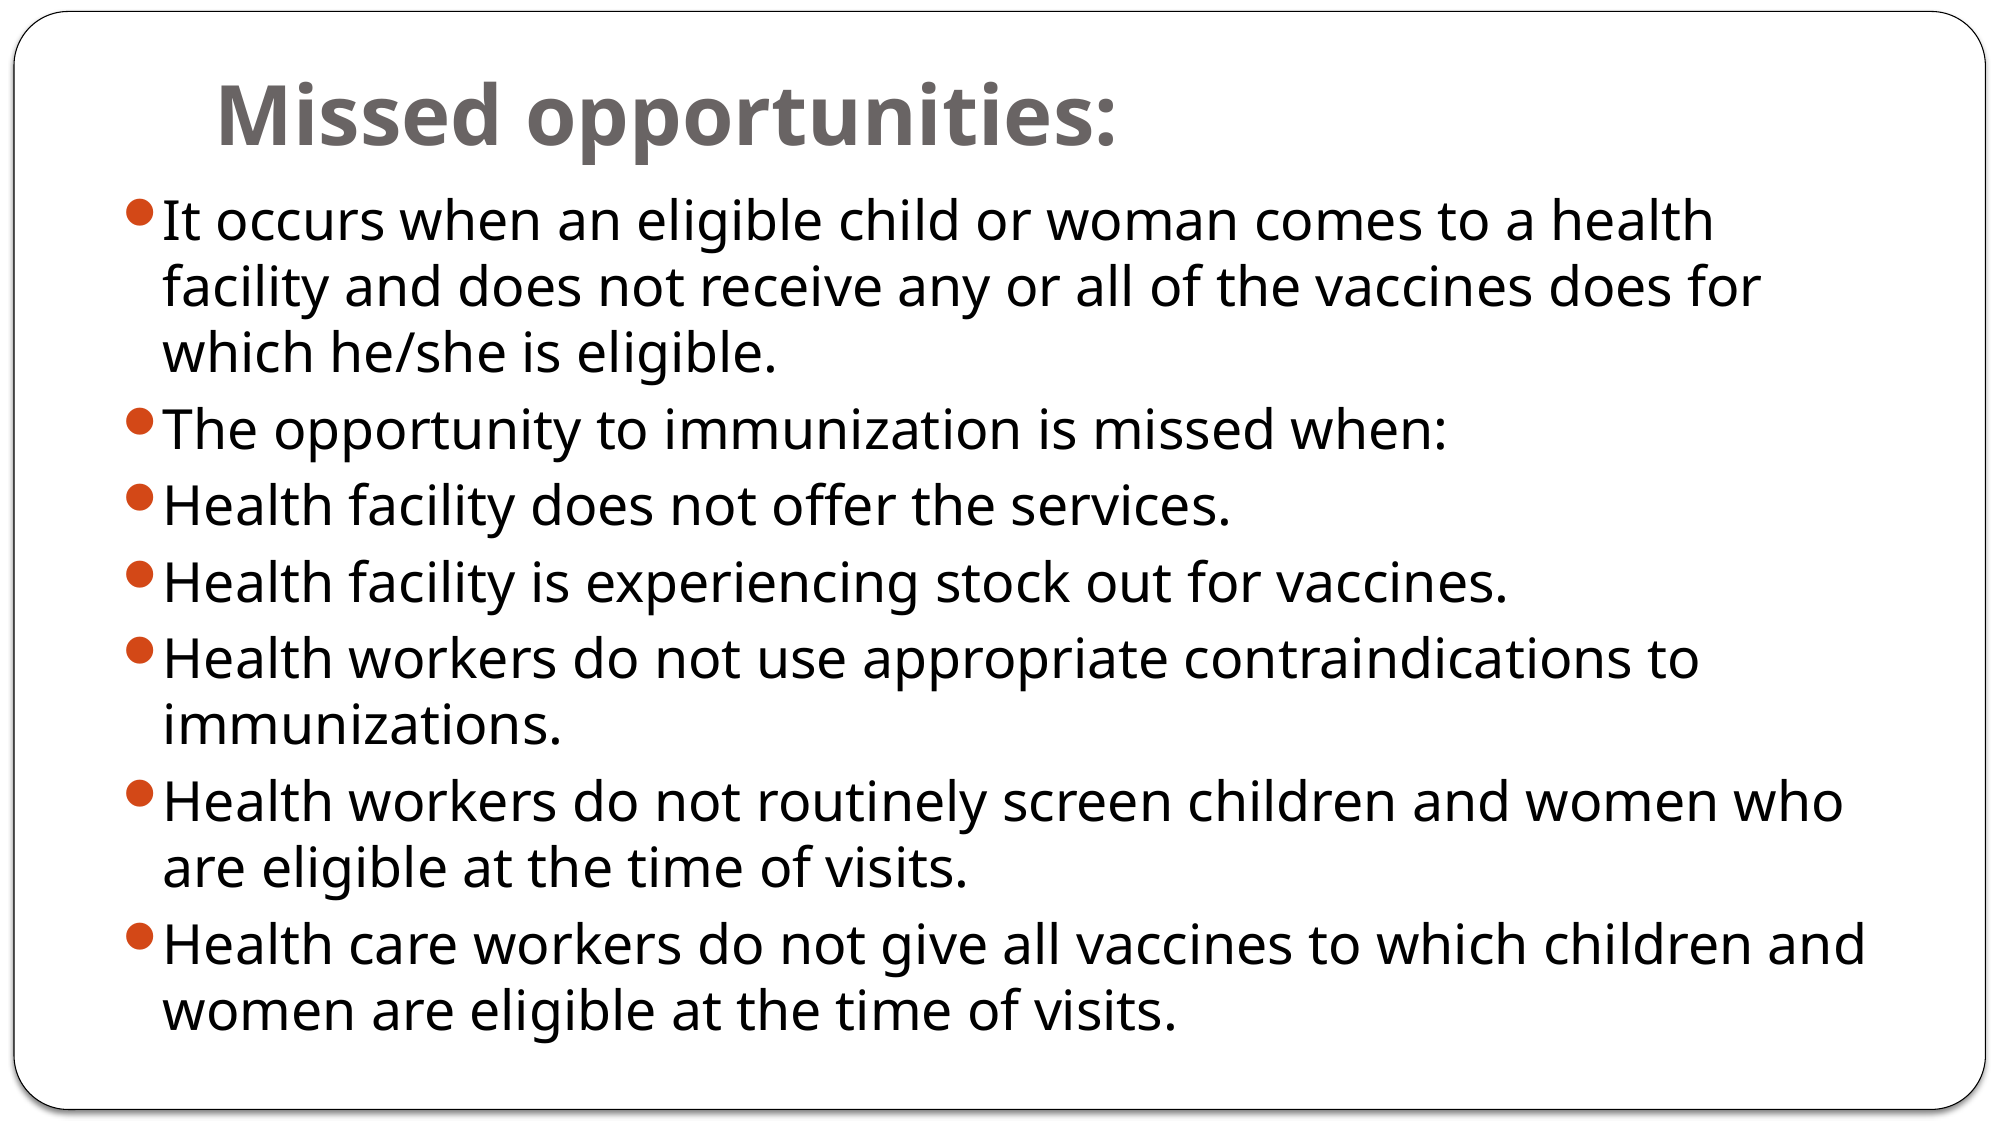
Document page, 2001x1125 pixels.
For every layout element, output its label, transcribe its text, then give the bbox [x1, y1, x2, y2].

title Missed opportunities: [200, 45, 1900, 177]
list It occurs when an eligible child or woman comes to a health facility and does not receive any or all of the vaccines does for which he/she is eligible. The opportunity to immunization is missed when: Health facility does not offer the services. Health facility is experiencing stock out for vaccines. Health workers do not use appropriate contraindications to immunizations. Health workers do not routinely screen children and women who are eligible at the time of visits. Health care workers do not give all vaccines to which children and women are eligible at the time of visits. [107, 177, 1900, 1050]
